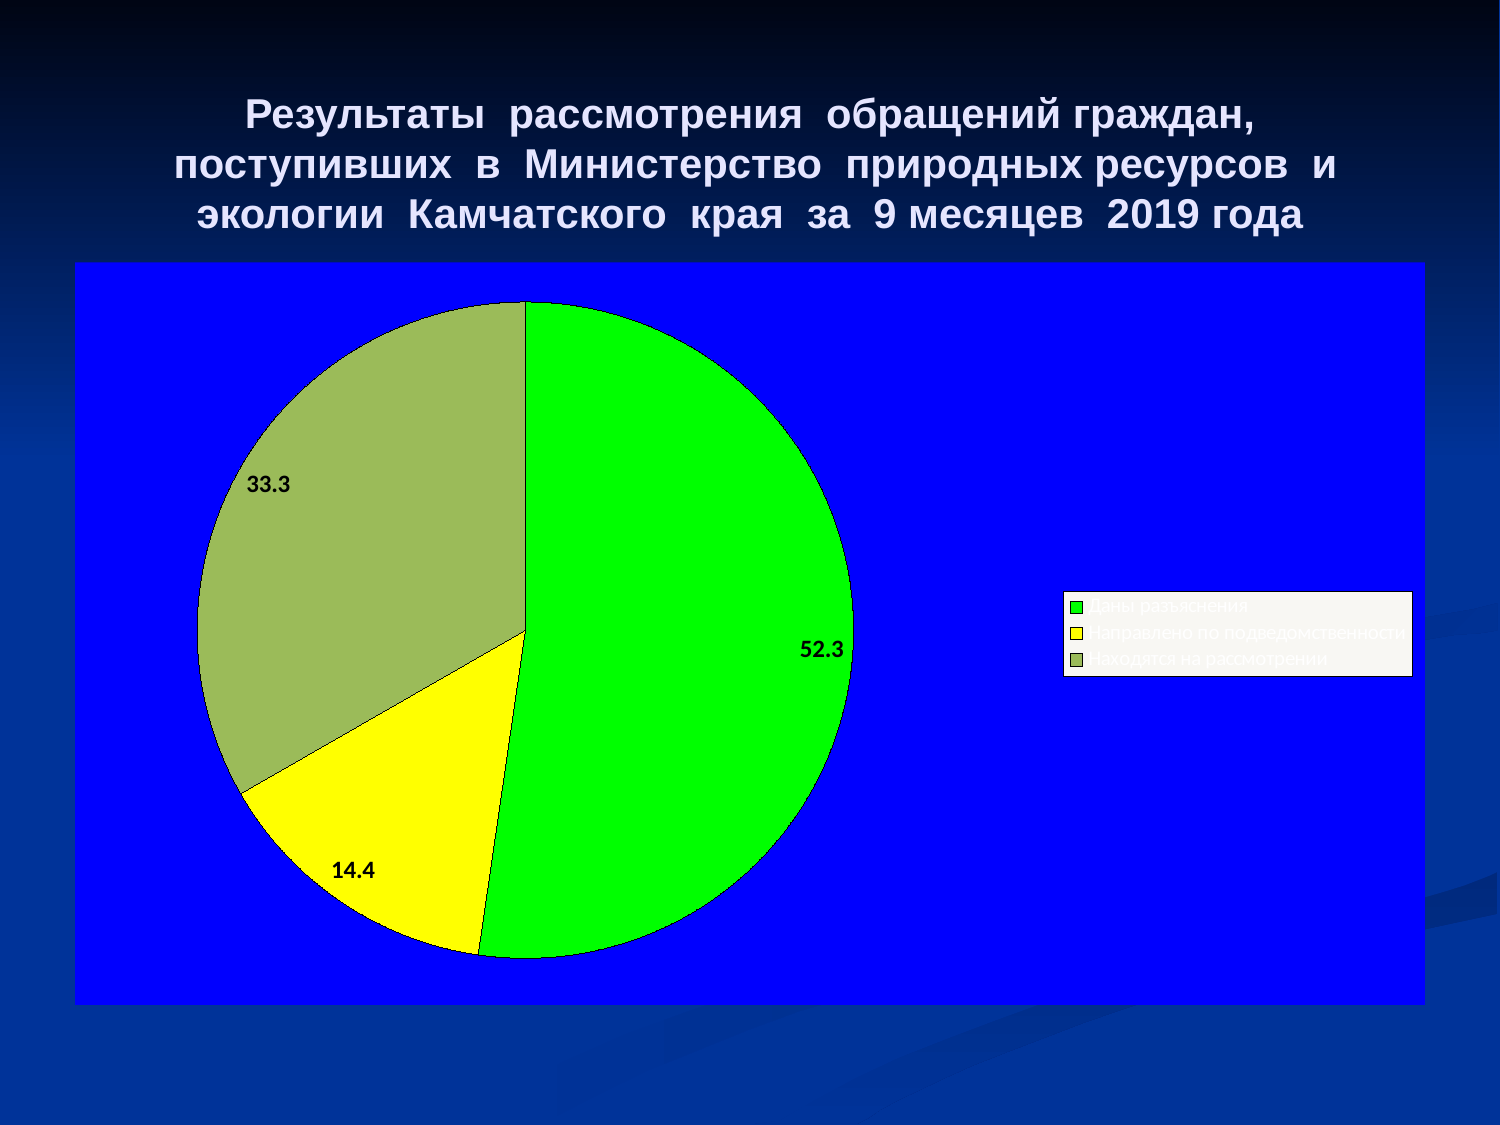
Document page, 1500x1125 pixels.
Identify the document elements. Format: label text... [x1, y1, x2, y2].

title Результаты рассмотрения обращений граждан, поступивших в Министерство природных ресурсов и экологии Камчатского края за 9 месяцев 2019 года [74, 44, 1426, 262]
chart [74, 262, 1426, 1006]
